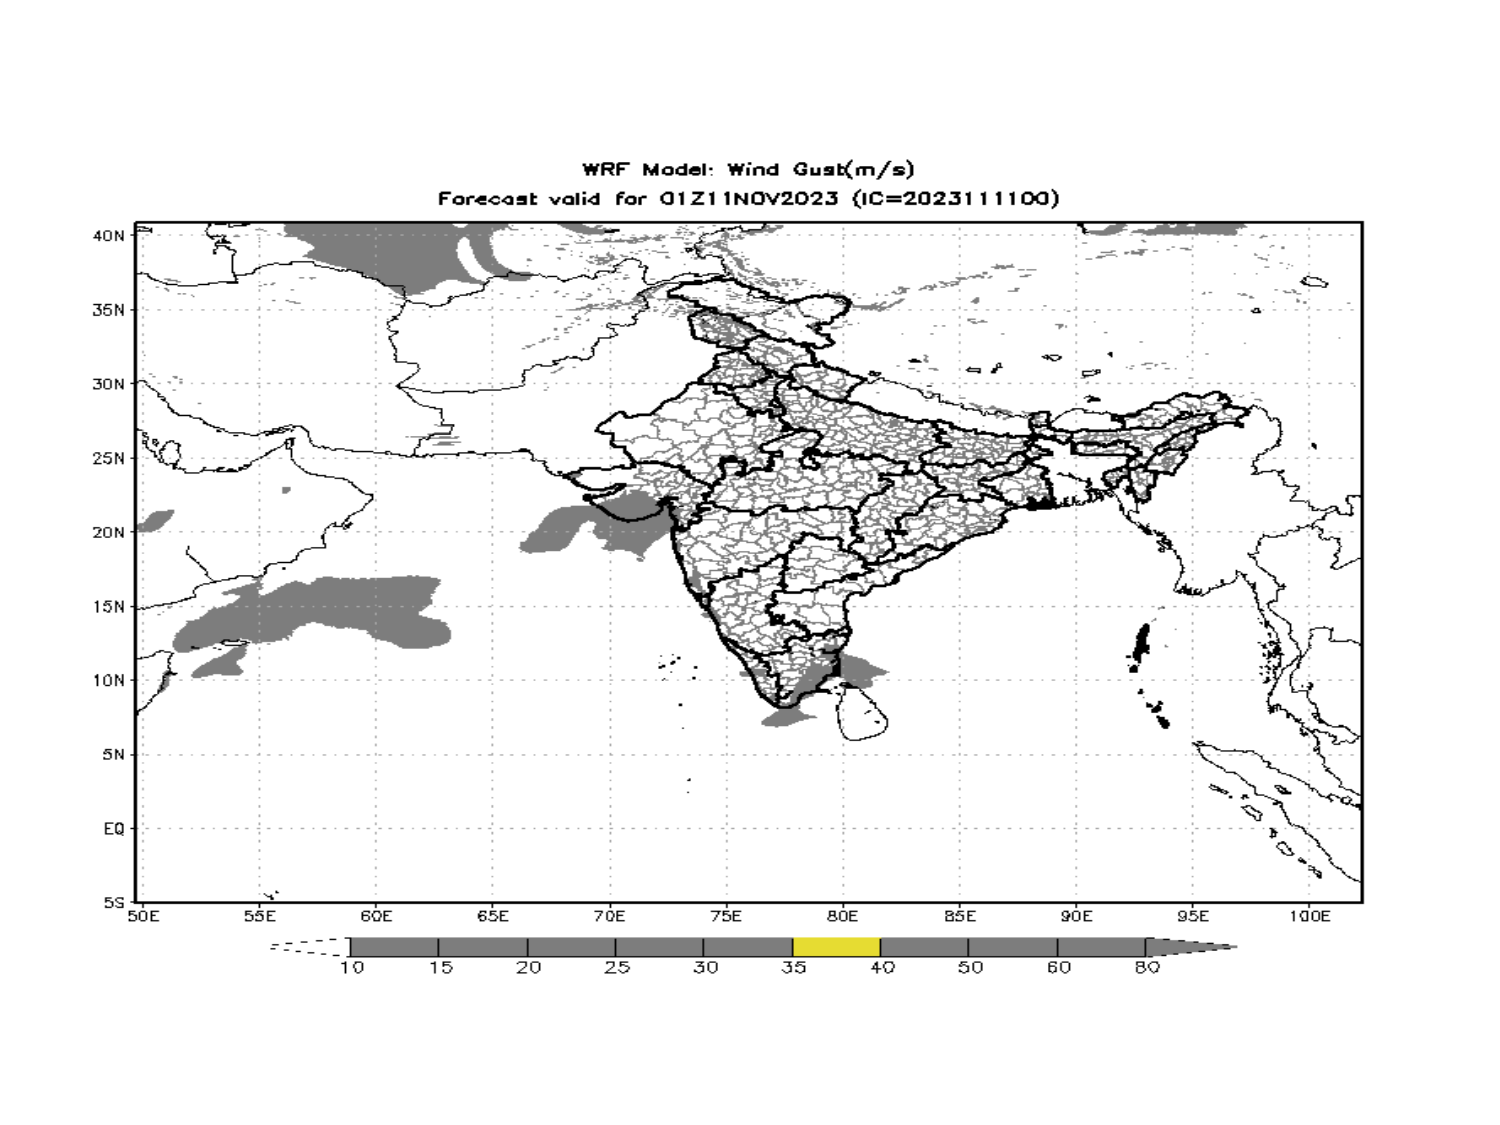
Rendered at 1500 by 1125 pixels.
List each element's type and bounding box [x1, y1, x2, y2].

picture [74, 149, 1426, 976]
